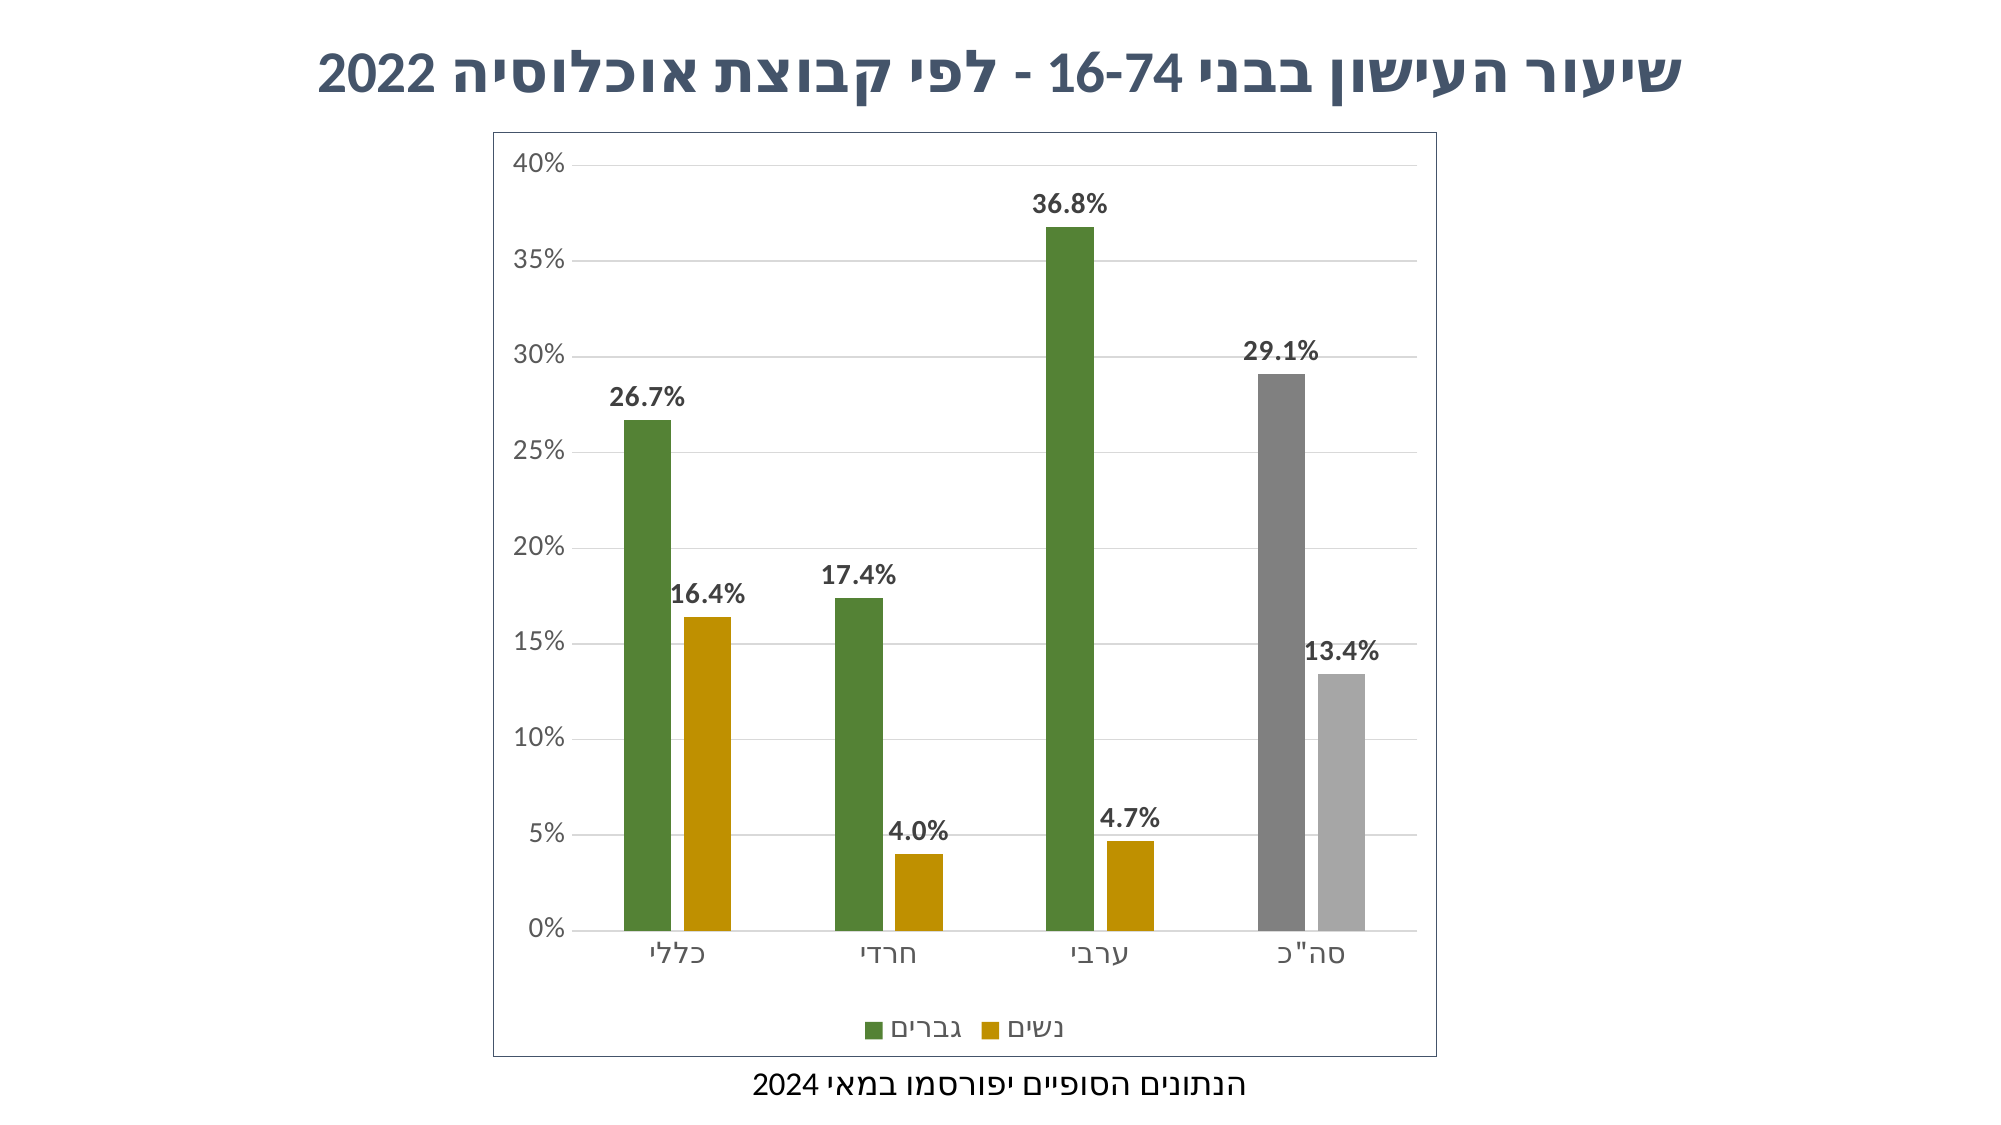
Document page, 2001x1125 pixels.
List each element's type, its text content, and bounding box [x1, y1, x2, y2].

title שיעור העישון בבני 16-74 - לפי קבוצת אוכלוסיה 2022 [137, 15, 1863, 133]
text_box הנתונים הסופיים יפורסמו במאי 2024 [737, 1057, 1263, 1109]
chart [493, 132, 1437, 1057]
